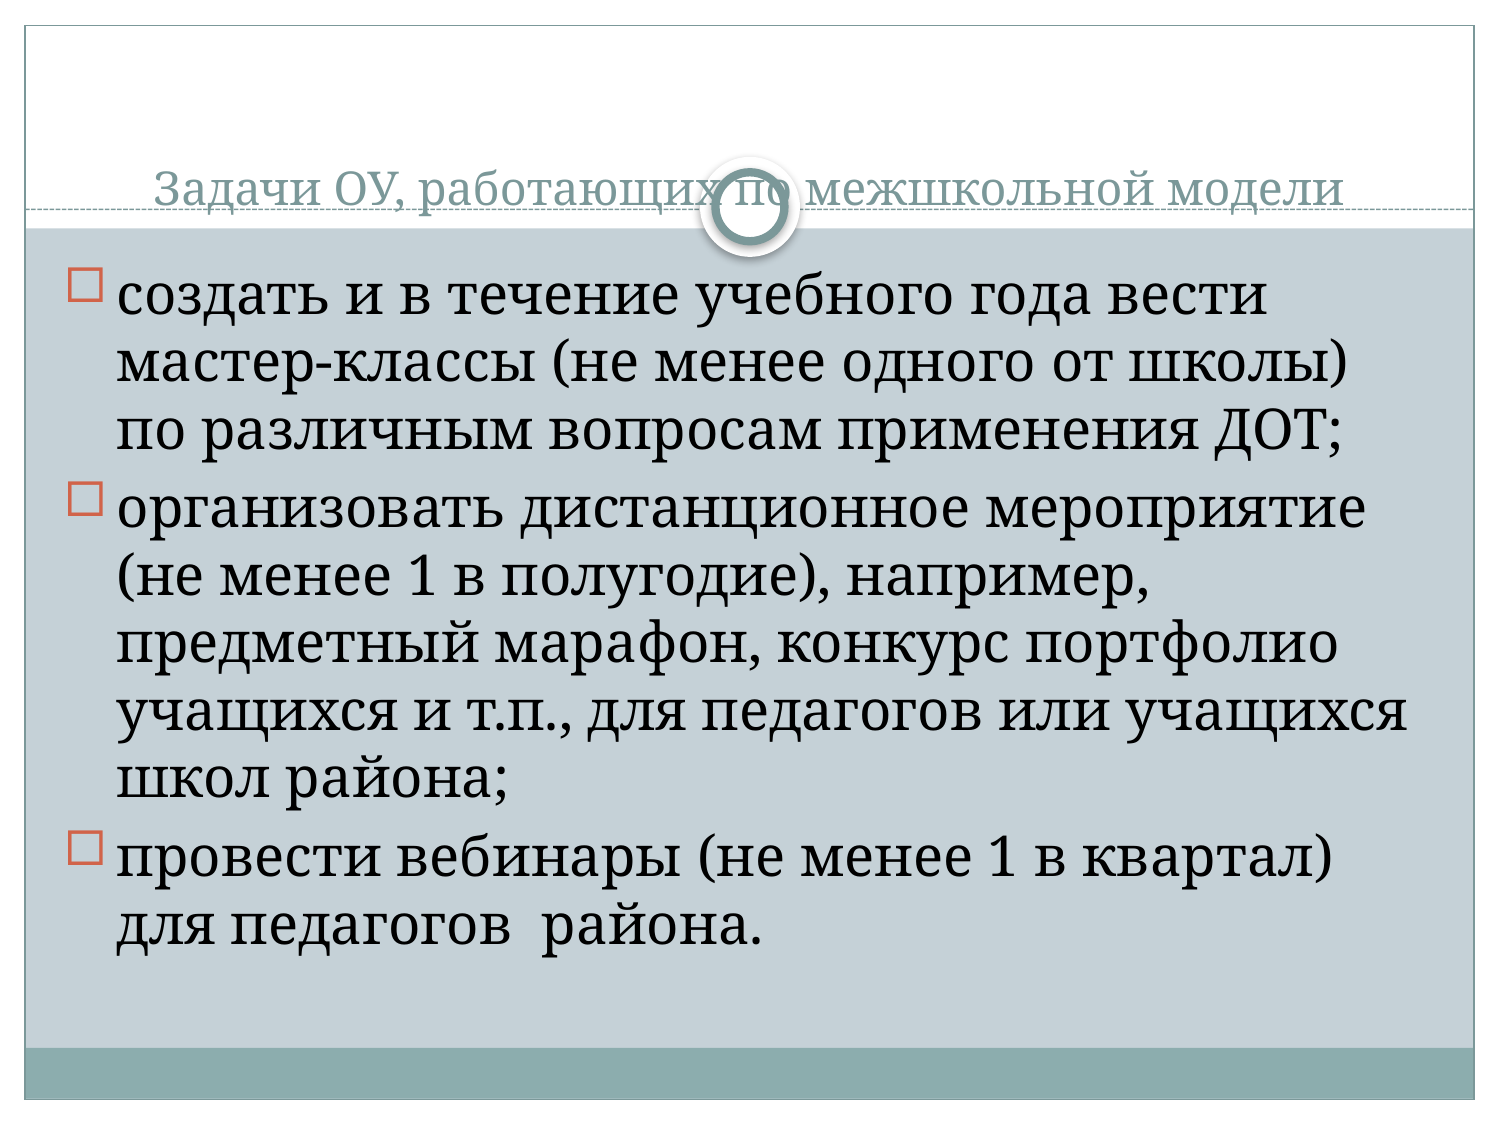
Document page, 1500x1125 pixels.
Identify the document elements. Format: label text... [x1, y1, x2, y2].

title Задачи ОУ, работающих по межшкольной модели [49, 37, 1450, 223]
list создать и в течение учебного года вести мастер-классы (не менее одного от школы) по различным вопросам применения ДОТ; организовать дистанционное мероприятие (не менее 1 в полугодие), например, предметный марафон, конкурс портфолио учащихся и т.п., для педагогов или учащихся школ района; провести вебинары (не менее 1 в квартал) для педагогов района. [49, 250, 1445, 1001]
